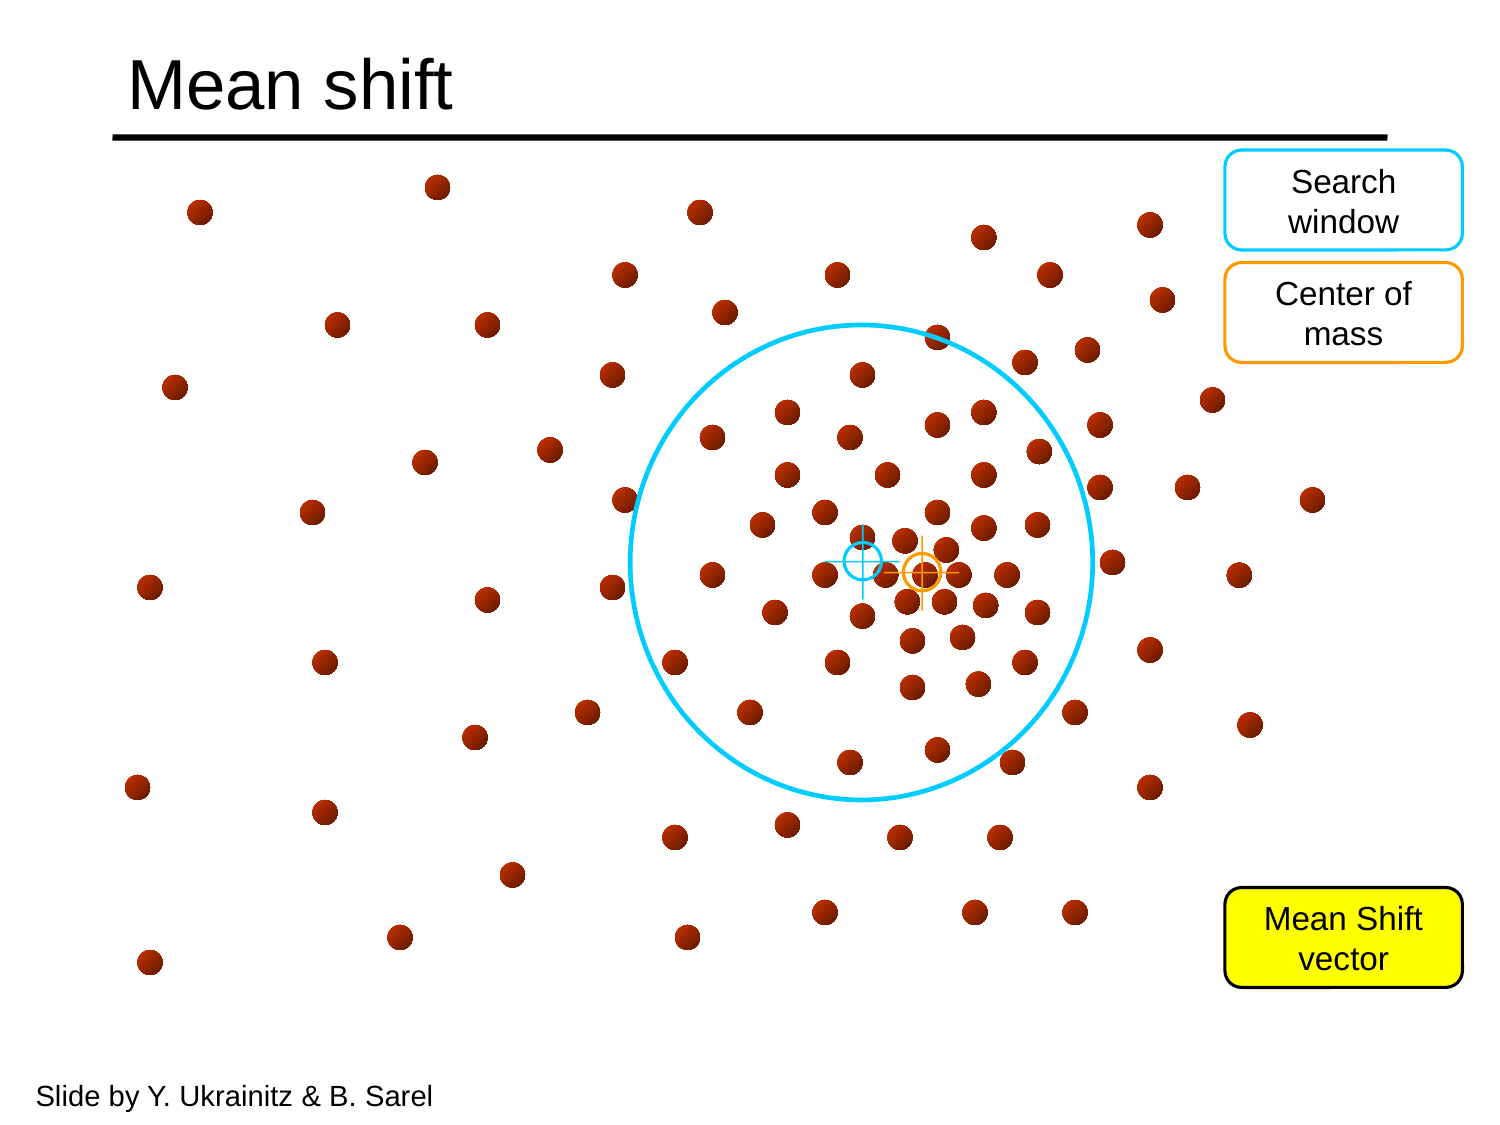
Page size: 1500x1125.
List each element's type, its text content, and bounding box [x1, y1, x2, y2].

text_box Center of mass [1224, 262, 1463, 363]
text_box Mean Shift vector [1224, 887, 1463, 988]
text_box [812, 900, 838, 925]
text_box [887, 825, 913, 850]
text_box [1175, 474, 1201, 500]
text_box [137, 950, 163, 976]
title Mean shift [112, 12, 1388, 151]
text_box [987, 825, 1013, 850]
text_box [662, 825, 688, 850]
text_box [1237, 712, 1263, 738]
text_box [324, 312, 350, 338]
text_box Search window [1224, 149, 1463, 250]
text_box [712, 299, 738, 323]
text_box [312, 800, 338, 826]
text_box [425, 174, 451, 200]
text_box [474, 587, 500, 613]
text_box [1099, 474, 1113, 500]
text_box [1226, 562, 1252, 588]
text_box [412, 450, 438, 475]
text_box [387, 924, 413, 950]
text_box [600, 362, 624, 388]
text_box [962, 900, 988, 925]
text_box [1037, 262, 1063, 288]
text_box [1137, 774, 1163, 800]
text_box Slide by Y. Ukrainitz & B. Sarel [20, 1070, 449, 1120]
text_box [629, 324, 1093, 801]
text_box [1200, 387, 1225, 413]
text_box [687, 200, 713, 225]
text_box [1062, 900, 1088, 925]
text_box [774, 812, 800, 838]
text_box [600, 575, 624, 601]
text_box [825, 262, 850, 288]
text_box [162, 375, 188, 400]
text_box [300, 500, 325, 526]
text_box [971, 224, 997, 250]
text_box [612, 487, 624, 513]
text_box [675, 924, 700, 950]
text_box [312, 650, 338, 676]
text_box [137, 575, 163, 601]
text_box [500, 862, 526, 888]
text_box [474, 312, 500, 338]
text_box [883, 535, 960, 611]
text_box [1100, 549, 1126, 575]
text_box [612, 262, 638, 288]
text_box [1149, 287, 1175, 313]
text_box [462, 725, 488, 751]
text_box [187, 200, 213, 225]
text_box [1137, 637, 1163, 663]
text_box [1137, 212, 1163, 238]
text_box [575, 699, 601, 725]
text_box [1099, 412, 1113, 438]
text_box [1299, 487, 1325, 513]
text_box [125, 774, 151, 800]
text_box [537, 437, 563, 463]
